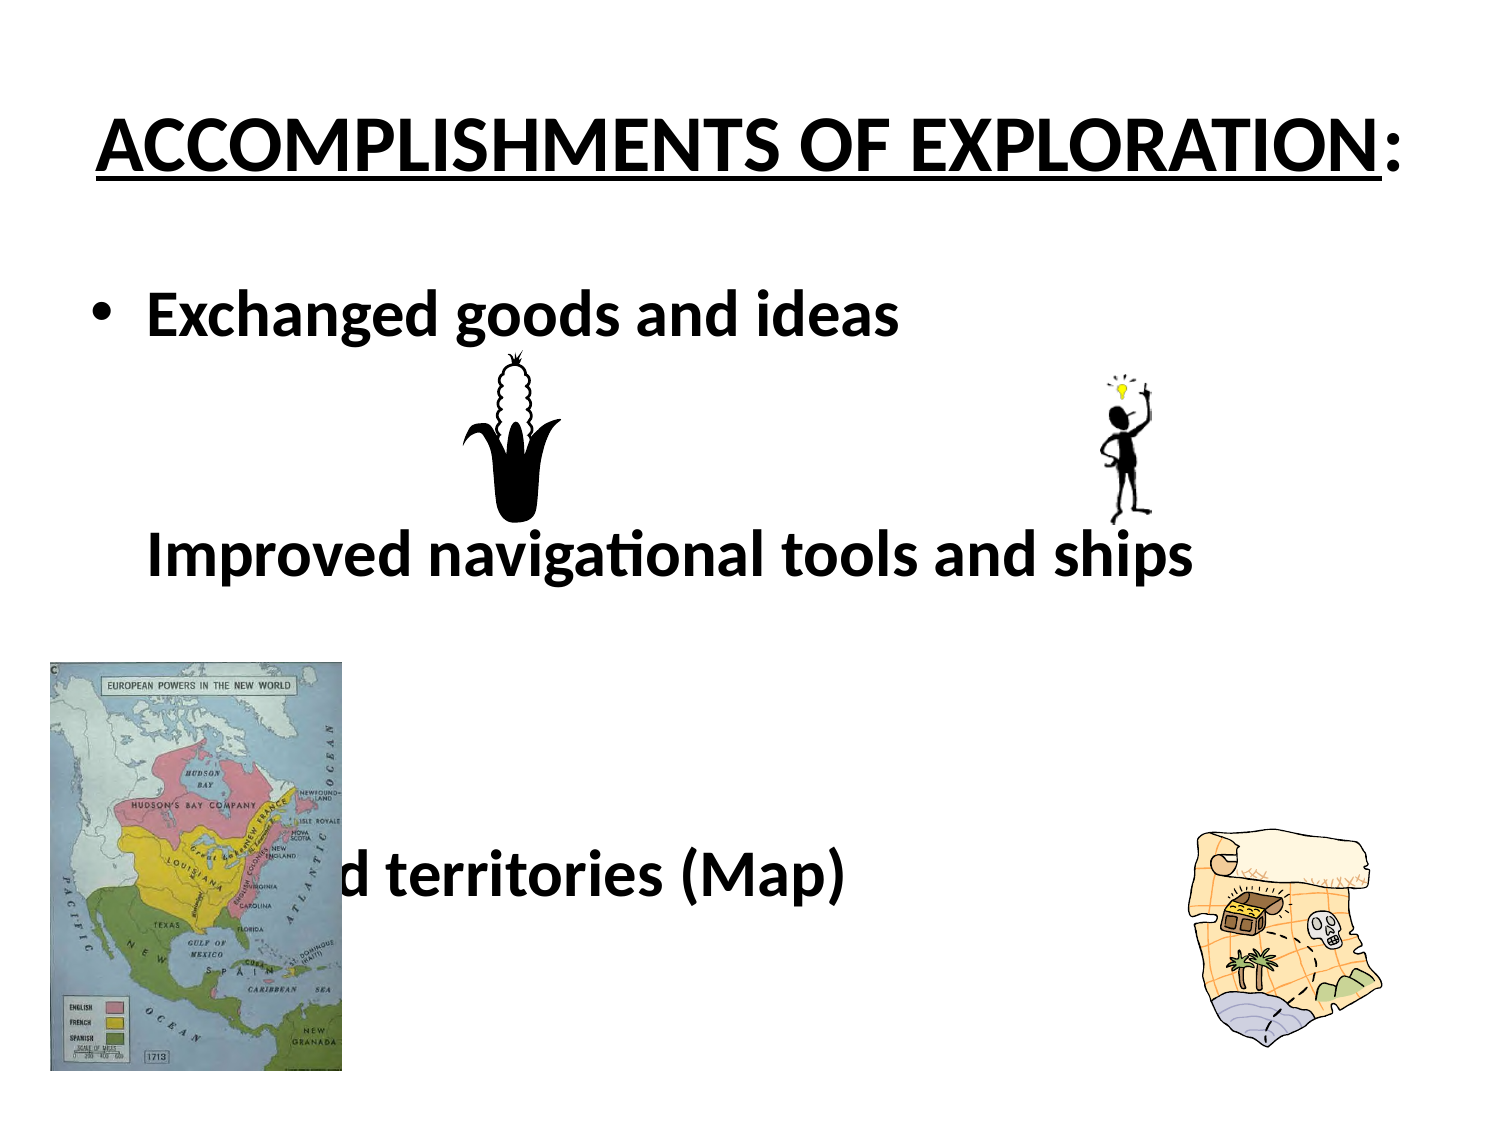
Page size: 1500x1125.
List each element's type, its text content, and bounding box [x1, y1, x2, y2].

list Exchanged goods and ideas Improved navigational tools and ships Claimed territories (Map) [74, 262, 1426, 1006]
picture [49, 662, 343, 1072]
title ACCOMPLISHMENTS OF EXPLORATION: [74, 44, 1426, 233]
picture [1099, 374, 1152, 526]
picture [1187, 824, 1387, 1052]
picture [462, 349, 569, 524]
